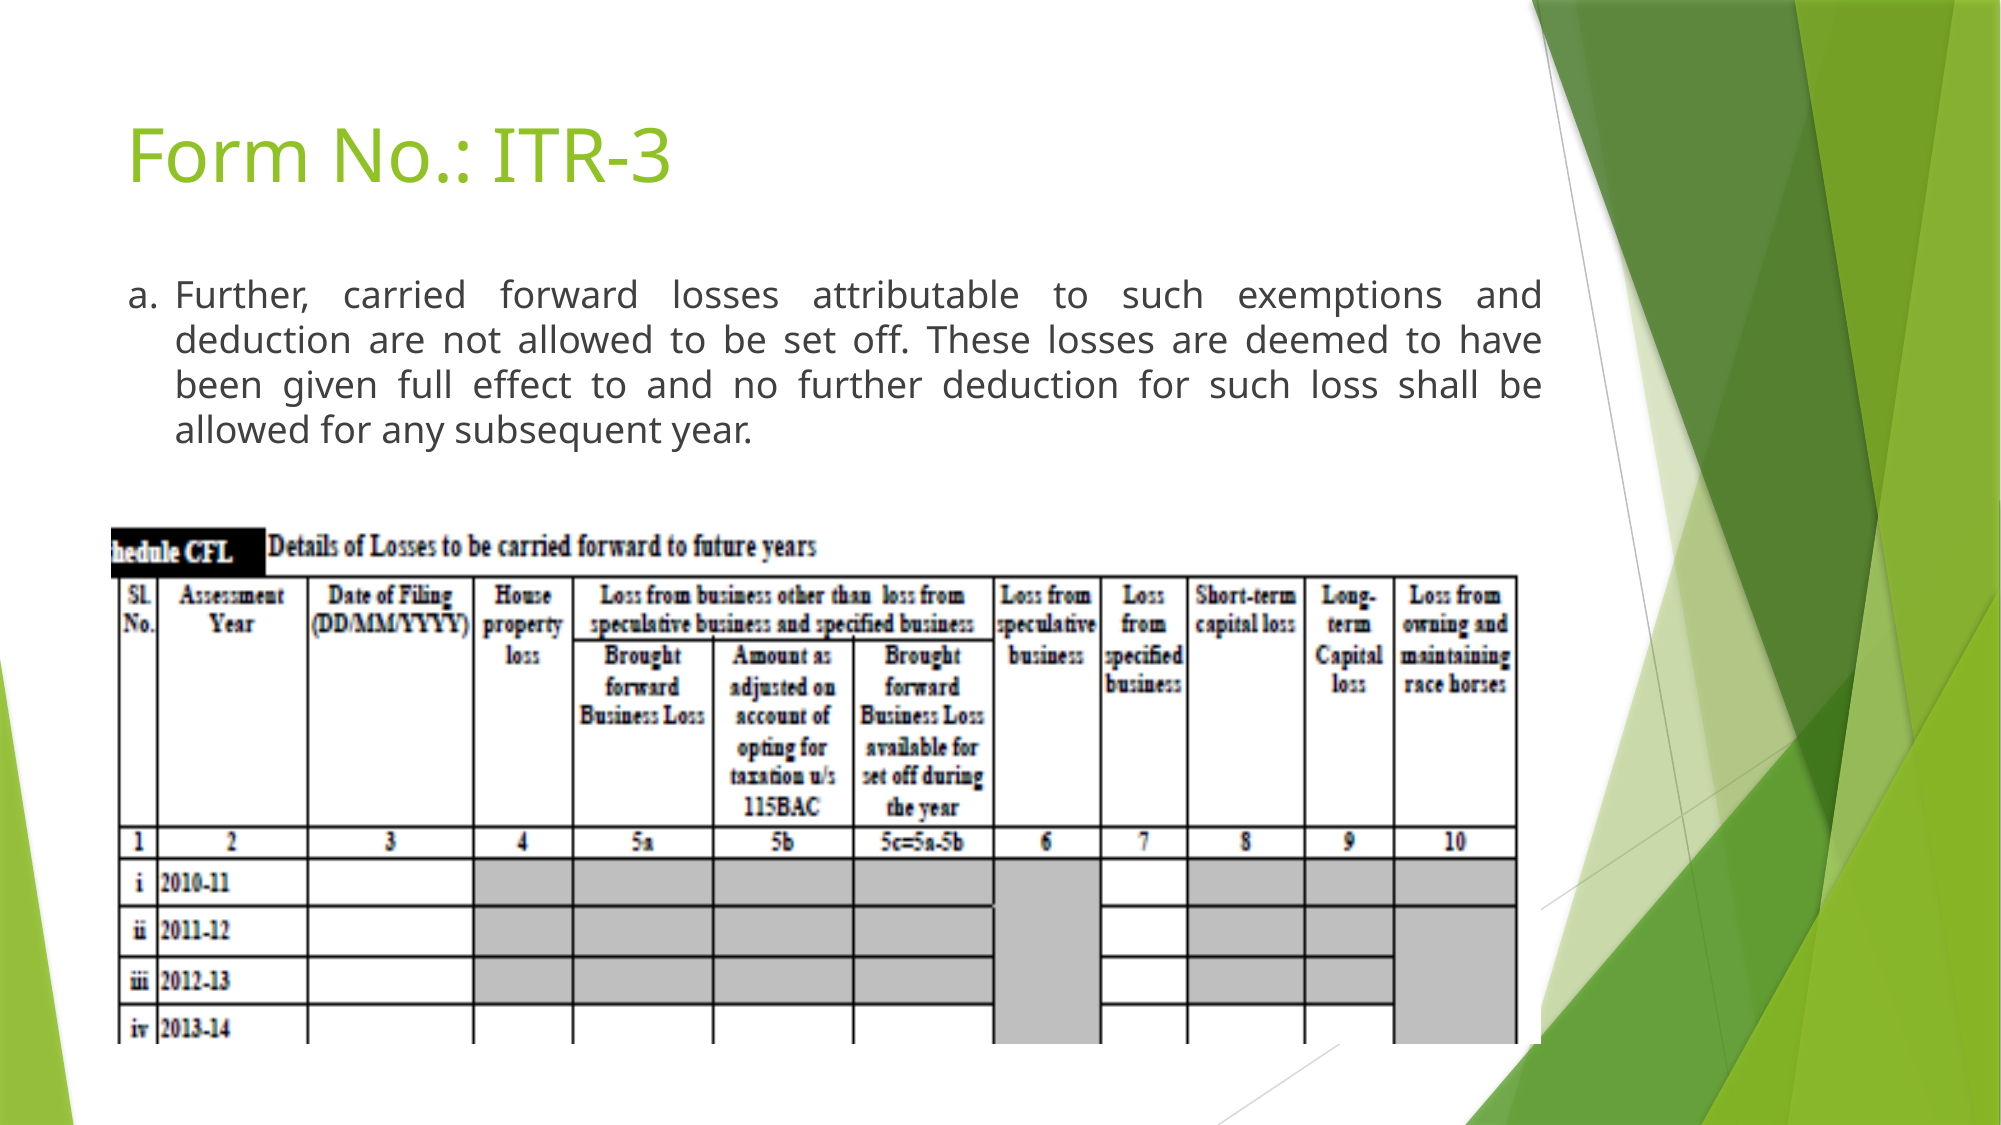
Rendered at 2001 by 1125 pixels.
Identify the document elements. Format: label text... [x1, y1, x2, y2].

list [110, 513, 1542, 1045]
text_box Further, carried forward losses attributable to such exemptions and deduction are not allowed to be set off. These losses are deemed to have been given full effect to and no further deduction for such loss shall be allowed for any subsequent year. [37, 263, 1559, 459]
title Form No.: ITR-3 [111, 99, 1522, 213]
